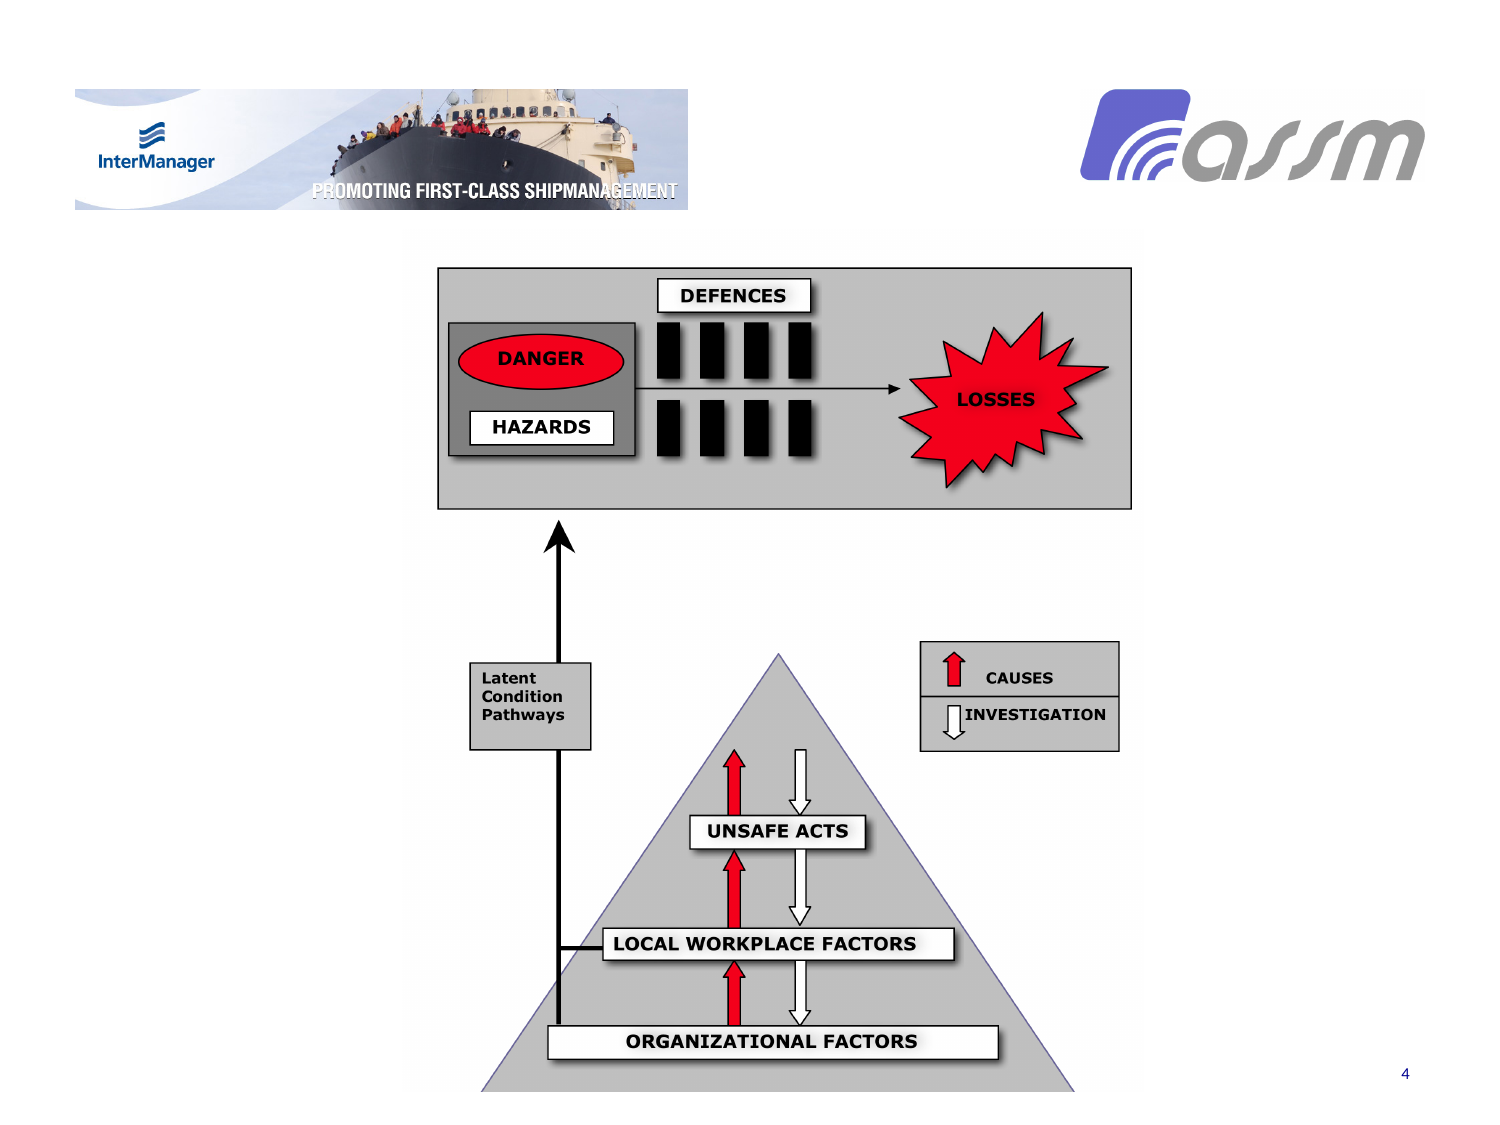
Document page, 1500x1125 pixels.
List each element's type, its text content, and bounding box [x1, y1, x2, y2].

slide_number 4 [1074, 1042, 1425, 1103]
picture [1080, 89, 1425, 182]
picture [75, 89, 688, 210]
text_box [402, 228, 1144, 1092]
